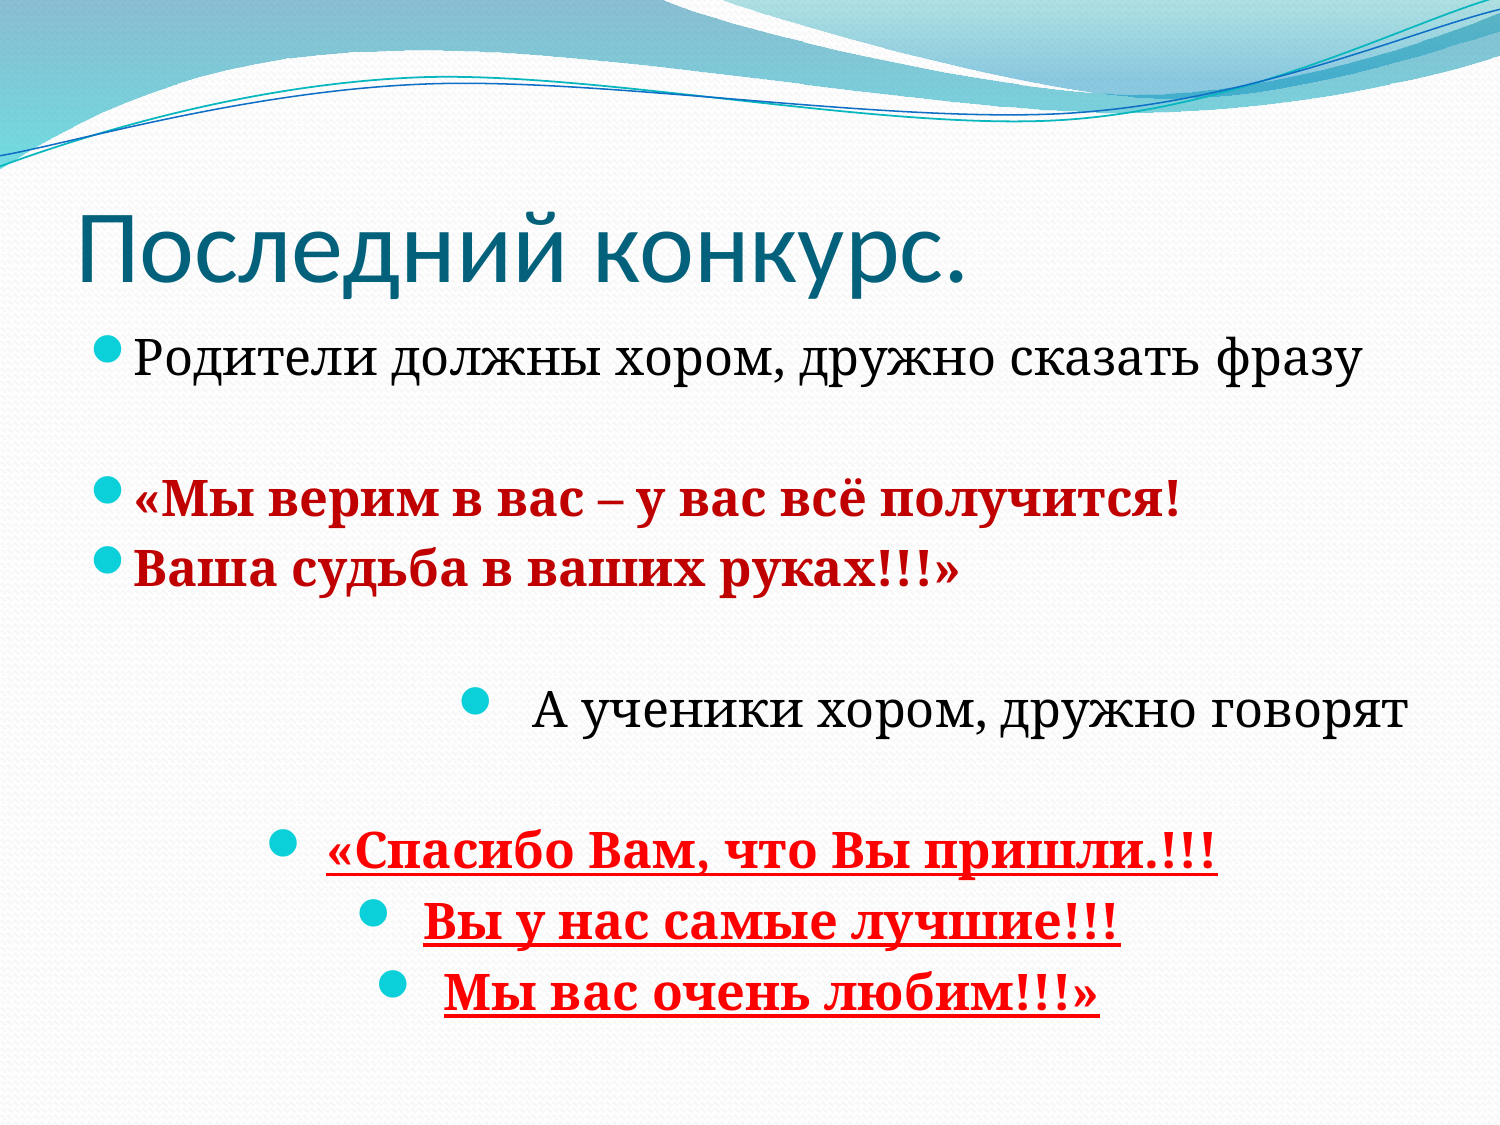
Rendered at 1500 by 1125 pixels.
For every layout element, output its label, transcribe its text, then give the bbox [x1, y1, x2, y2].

title Последний конкурс. [75, 115, 1425, 303]
list Родители должны хором, дружно сказать фразу «Мы верим в вас – у вас всё получится! Ваша судьба в ваших руках!!!» А ученики хором, дружно говорят «Спасибо Вам, что Вы пришли.!!! Вы у нас самые лучшие!!! Мы вас очень любим!!!» [75, 317, 1425, 1038]
